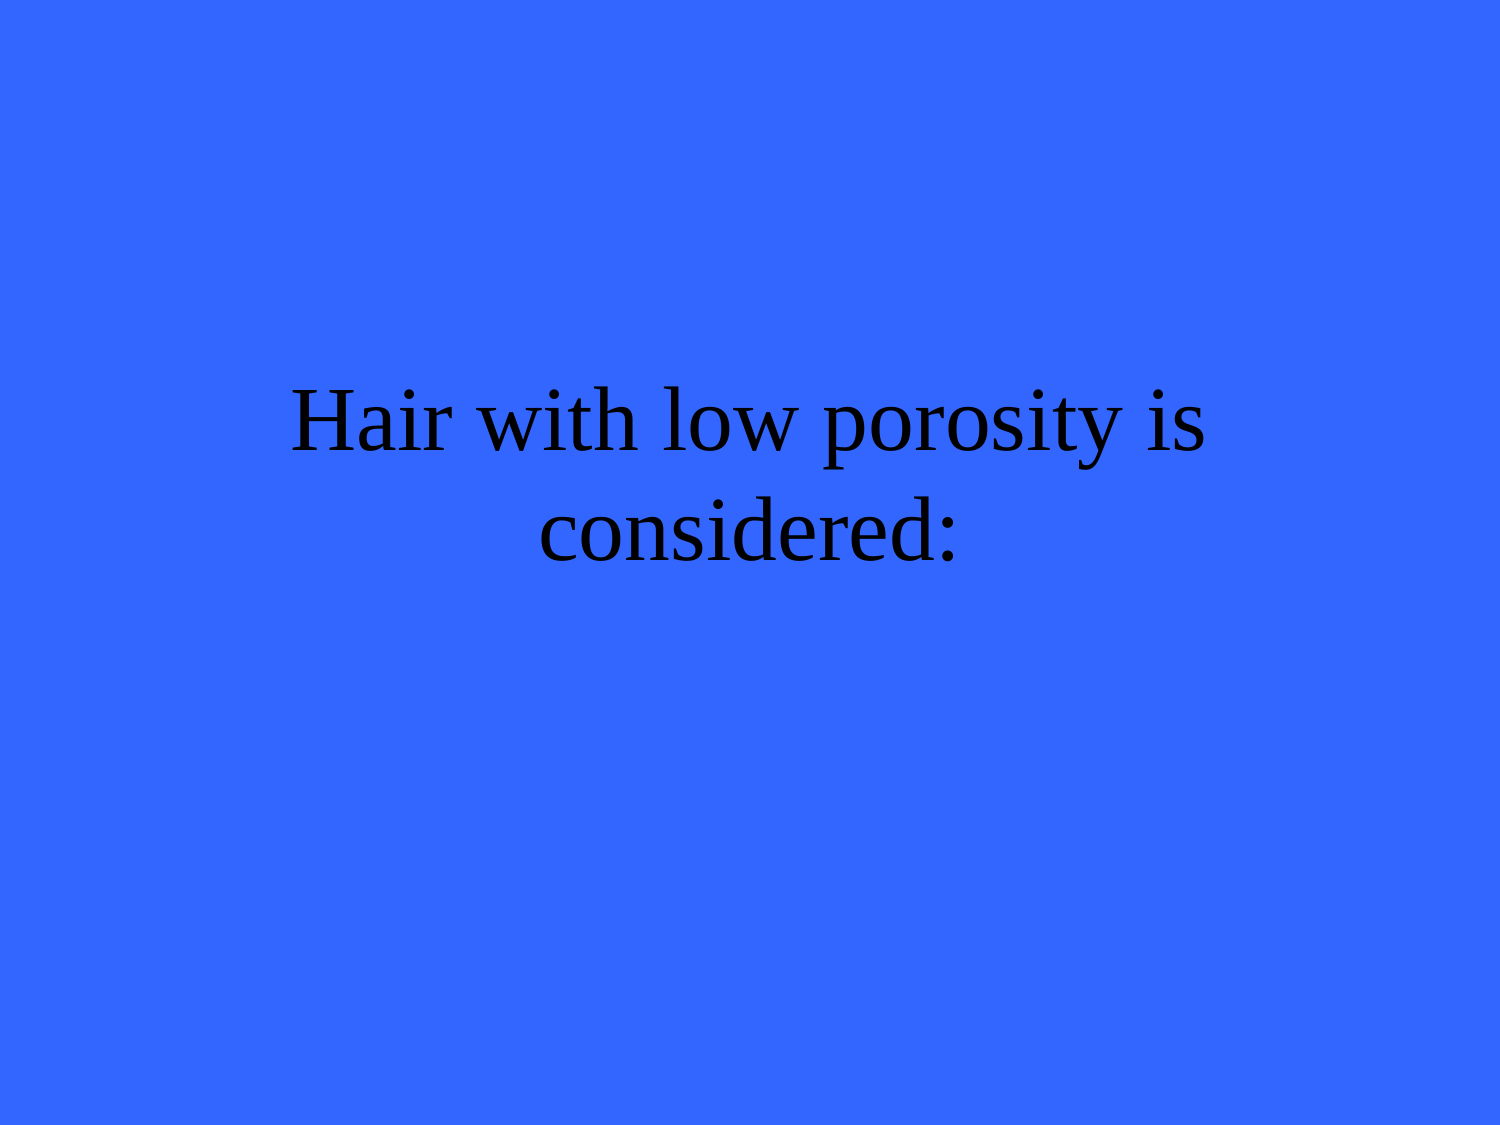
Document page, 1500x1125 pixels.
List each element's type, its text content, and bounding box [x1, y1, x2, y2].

title Hair with low porosity is considered: [112, 374, 1388, 563]
